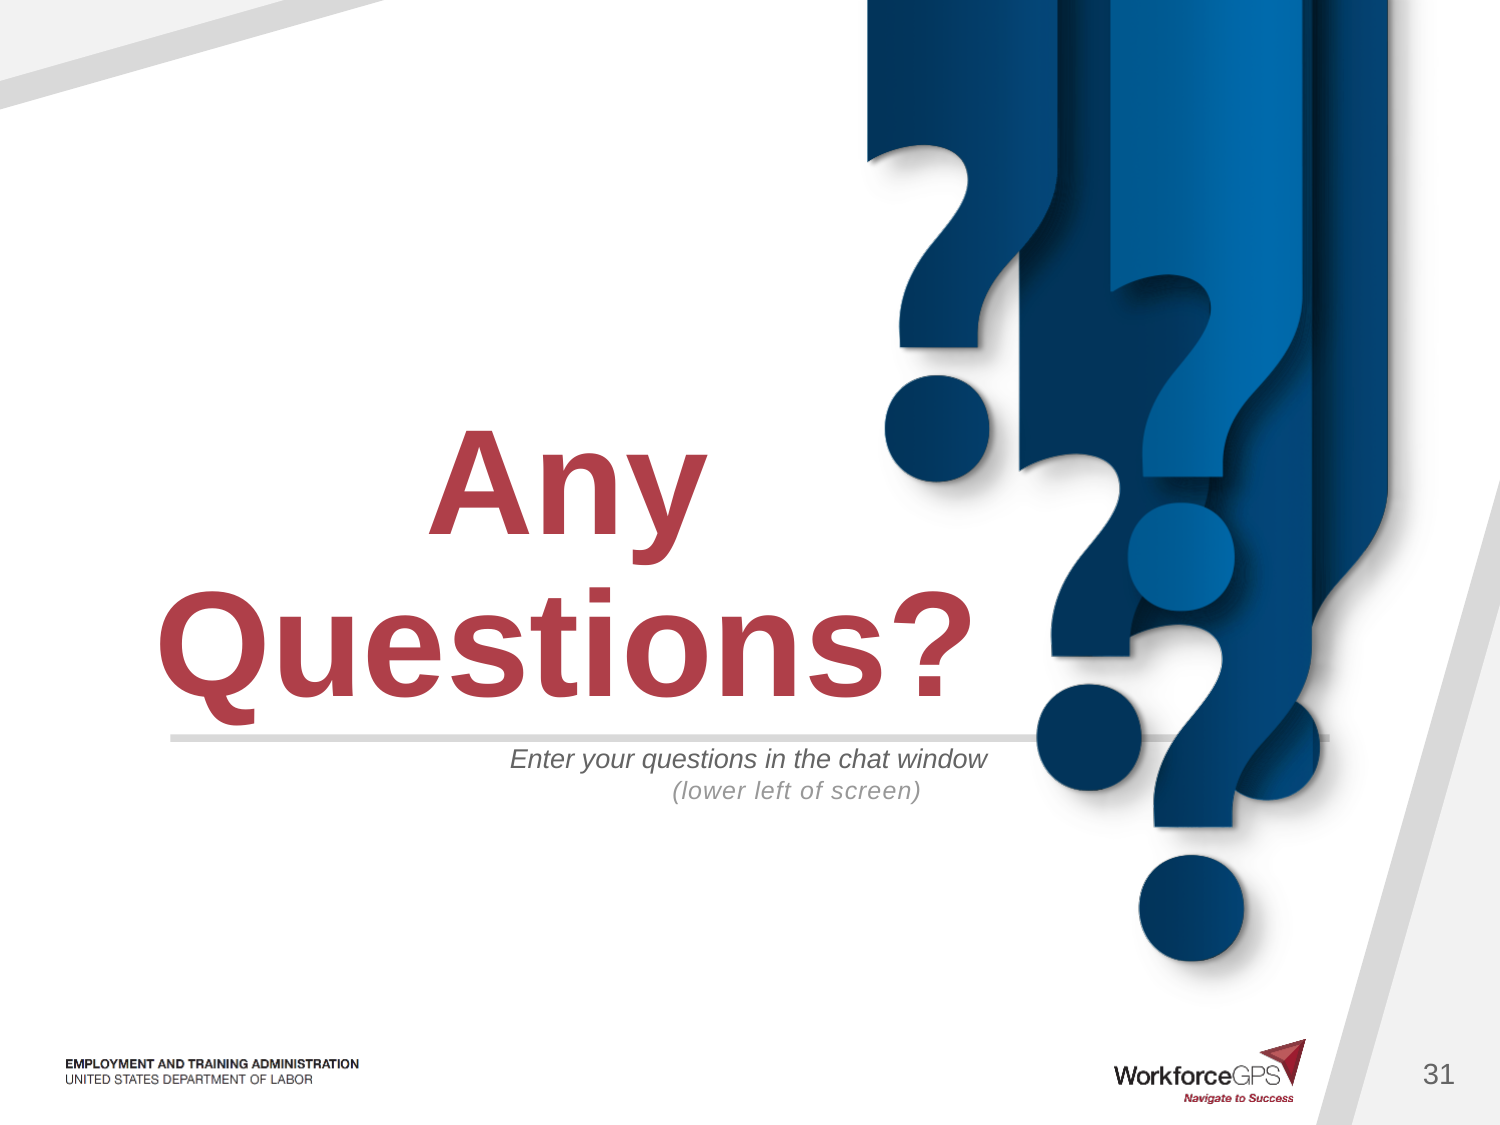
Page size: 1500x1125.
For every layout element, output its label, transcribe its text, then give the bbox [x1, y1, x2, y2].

picture [858, 0, 1439, 1009]
picture [858, 668, 862, 682]
picture [59, 1053, 370, 1092]
slide_number 31 [1260, 1042, 1471, 1103]
picture [1112, 1038, 1308, 1105]
